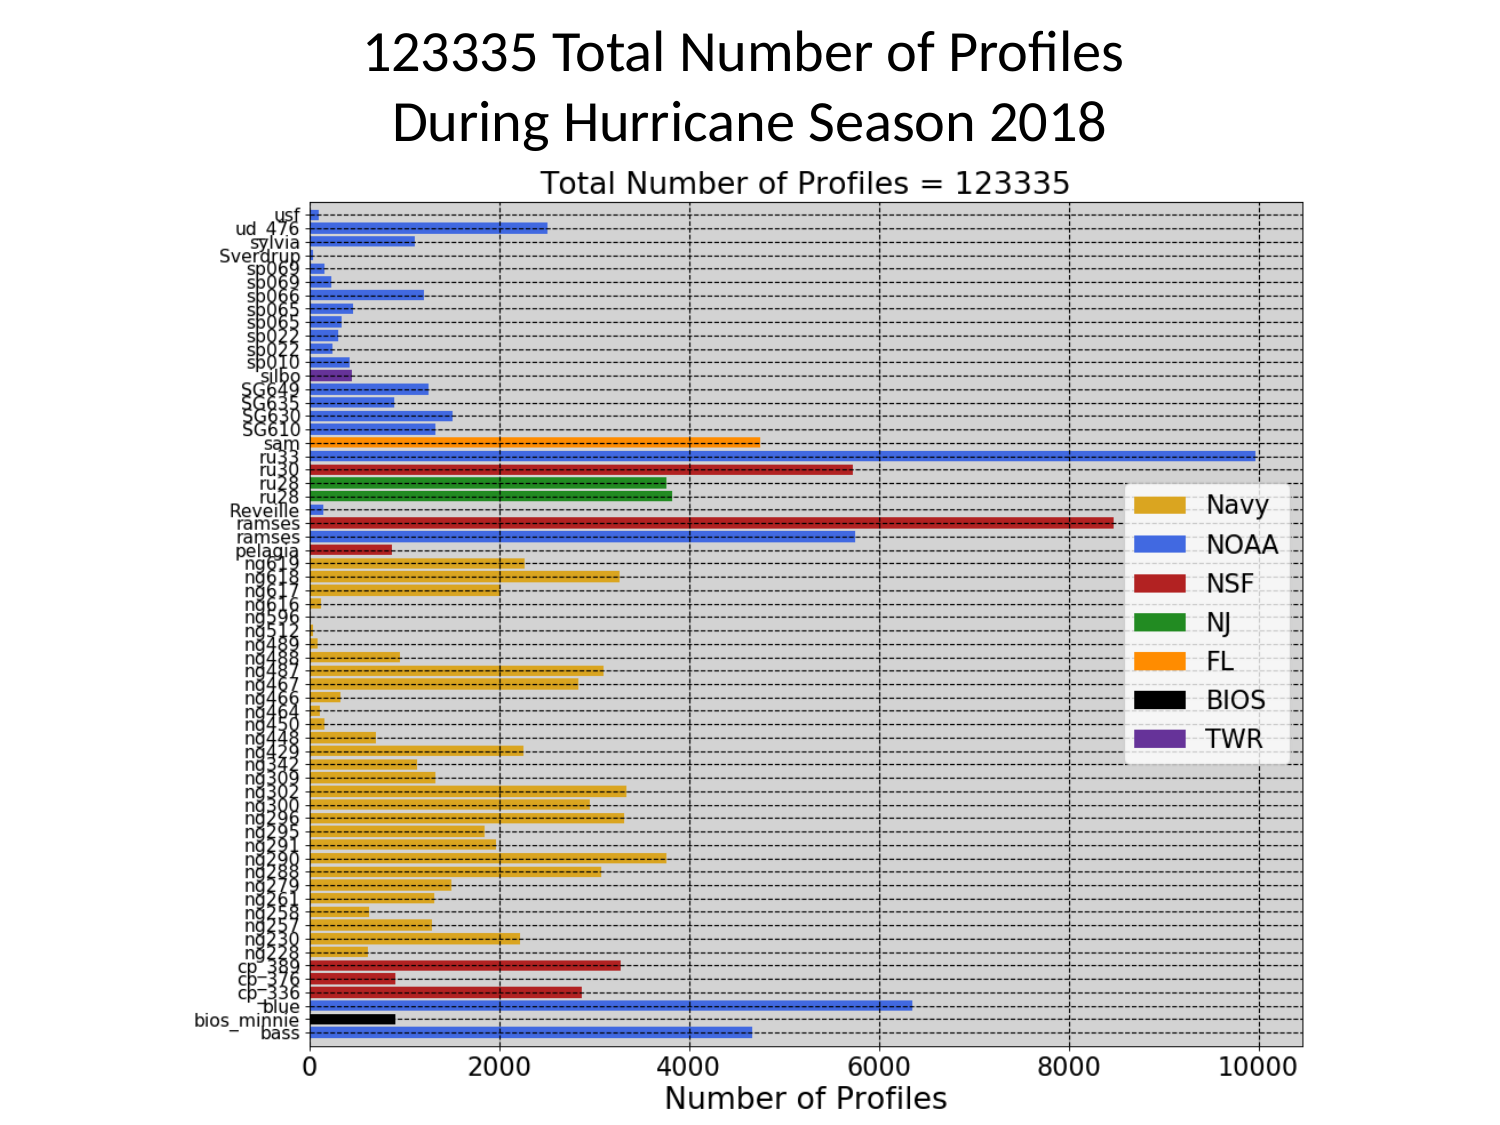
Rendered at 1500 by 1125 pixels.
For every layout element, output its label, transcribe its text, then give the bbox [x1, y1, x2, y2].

picture [185, 162, 1315, 1125]
text_box 123335 Total Number of Profiles During Hurricane Season 2018 [347, 5, 1153, 161]
